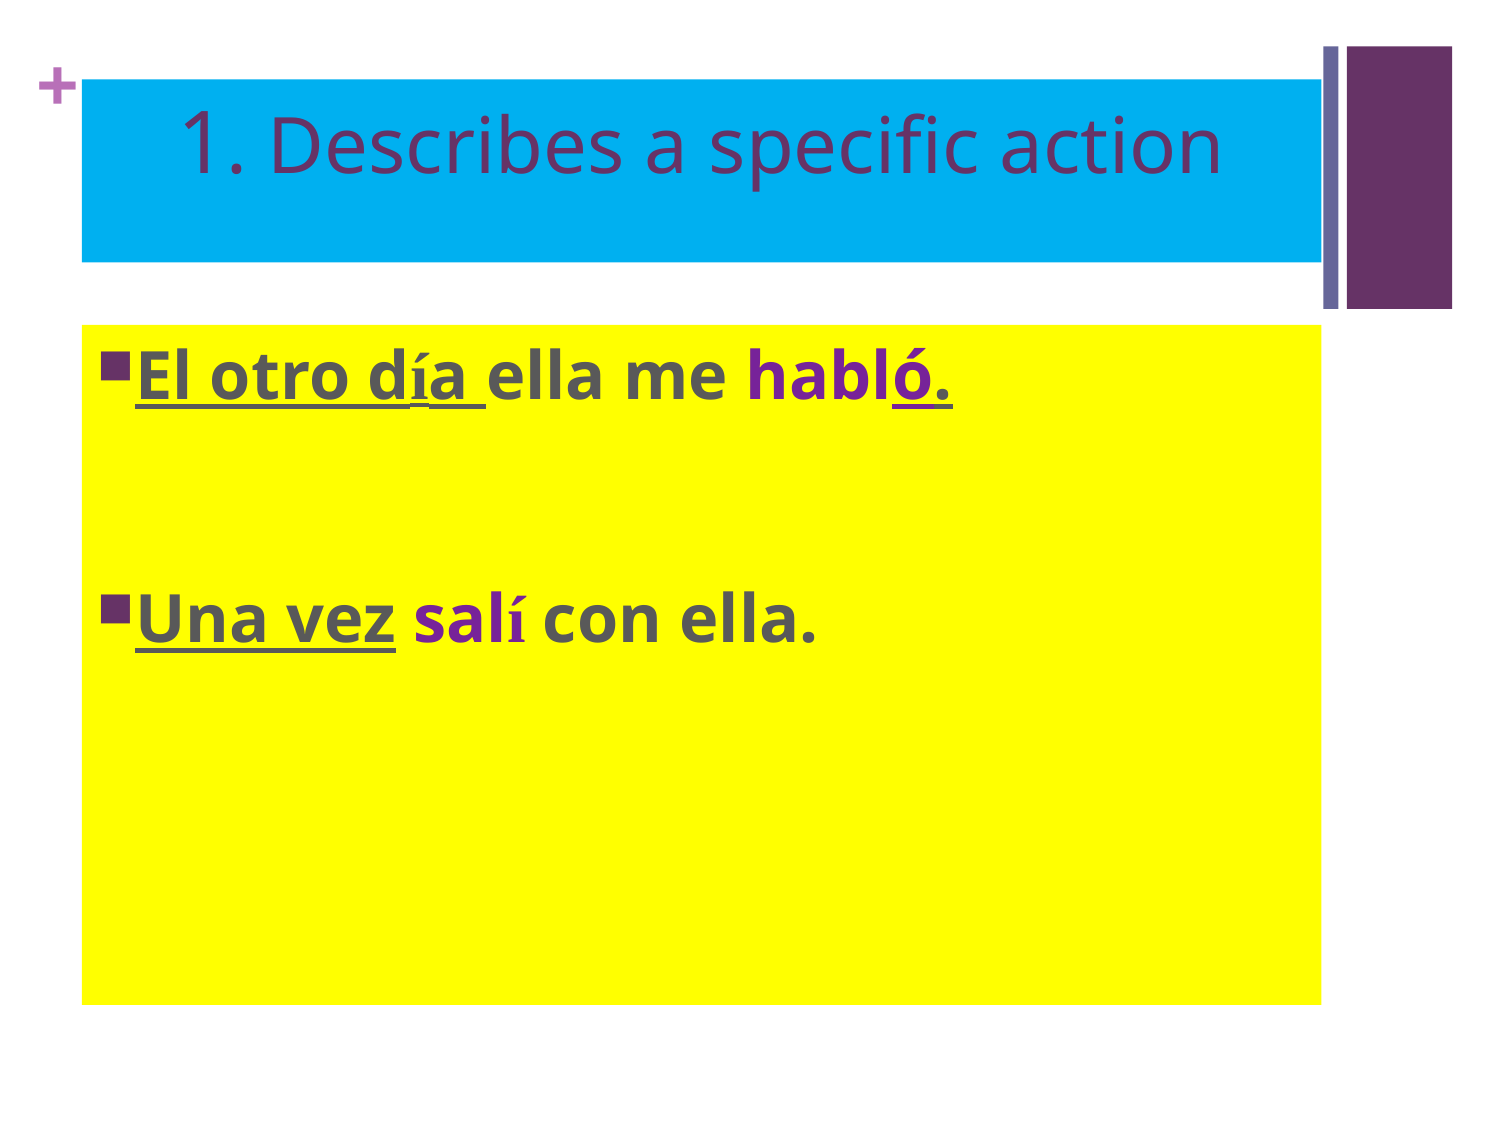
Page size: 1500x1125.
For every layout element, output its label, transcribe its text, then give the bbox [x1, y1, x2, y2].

list El otro día ella me habló. Una vez salí con ella. [81, 324, 1322, 1005]
title 1. Describes a specific action [81, 79, 1322, 263]
